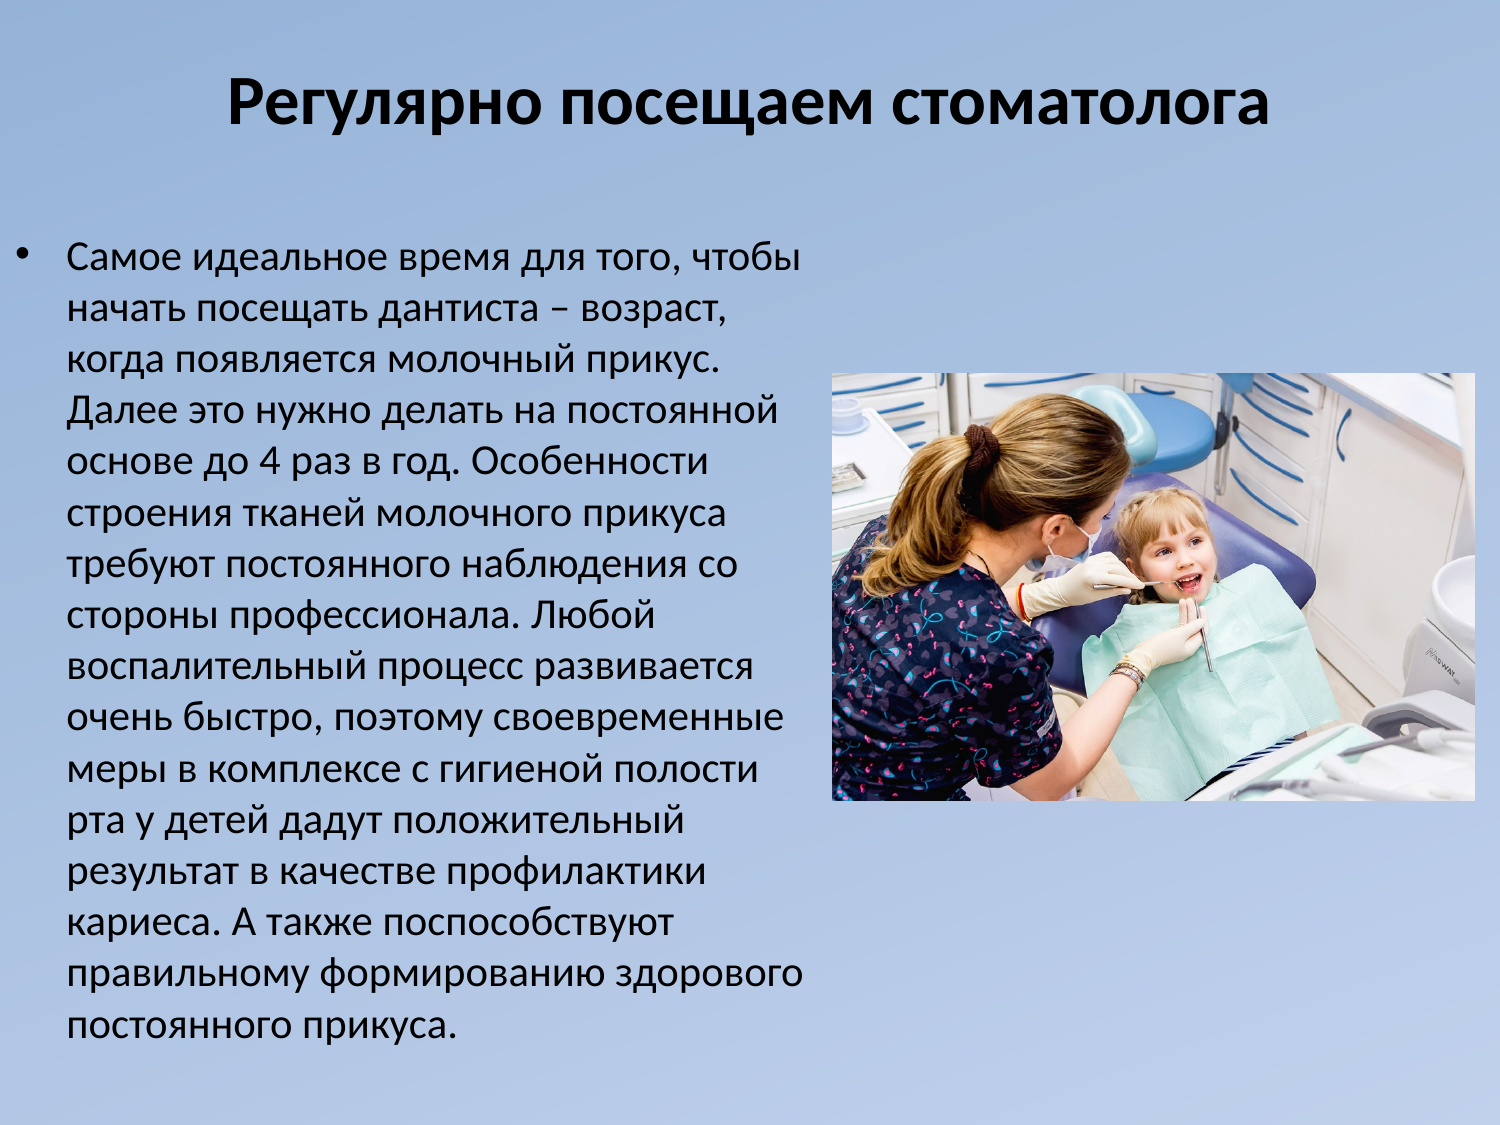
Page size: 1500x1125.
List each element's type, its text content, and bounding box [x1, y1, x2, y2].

title Регулярно посещаем стоматолога [75, 45, 1425, 233]
picture [832, 373, 1475, 802]
list Самое идеальное время для того, чтобы начать посещать дантиста – возраст, когда появляется молочный прикус. Далее это нужно делать на постоянной основе до 4 раз в год. Особенности строения тканей молочного прикуса требуют постоянного наблюдения со стороны профессионала. Любой воспалительный процесс развивается очень быстро, поэтому своевременные меры в комплексе с гигиеной полости рта у детей дадут положительный результат в качестве профилактики кариеса. А также поспособствуют правильному формированию здорового постоянного прикуса. [0, 219, 833, 1071]
